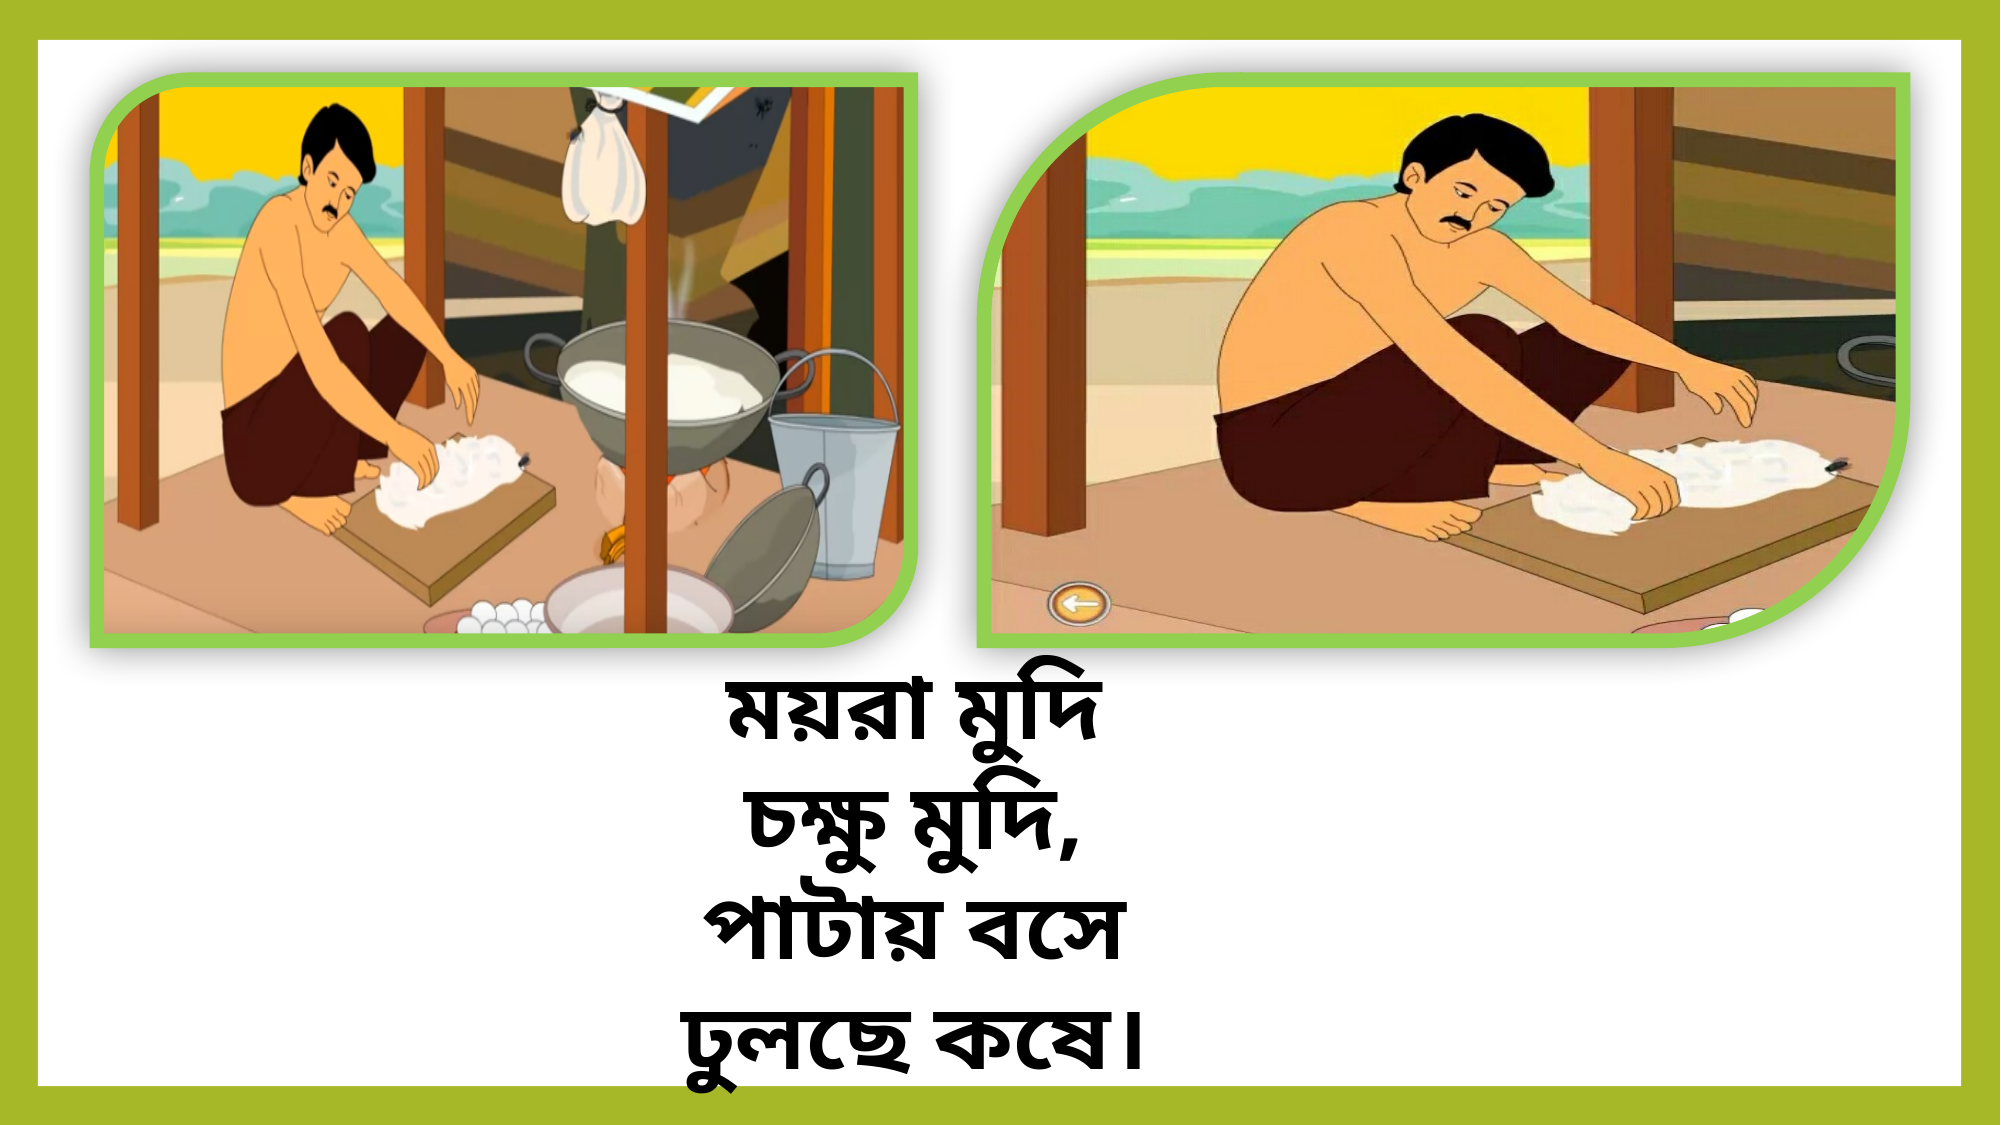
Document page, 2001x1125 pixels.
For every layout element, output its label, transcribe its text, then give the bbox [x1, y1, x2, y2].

text_box ময়রা মুদি চক্ষু মুদি, পাটায় বসে ঢুলছে কষে। [454, 640, 1374, 1096]
picture [983, 79, 1904, 642]
picture [96, 79, 912, 642]
